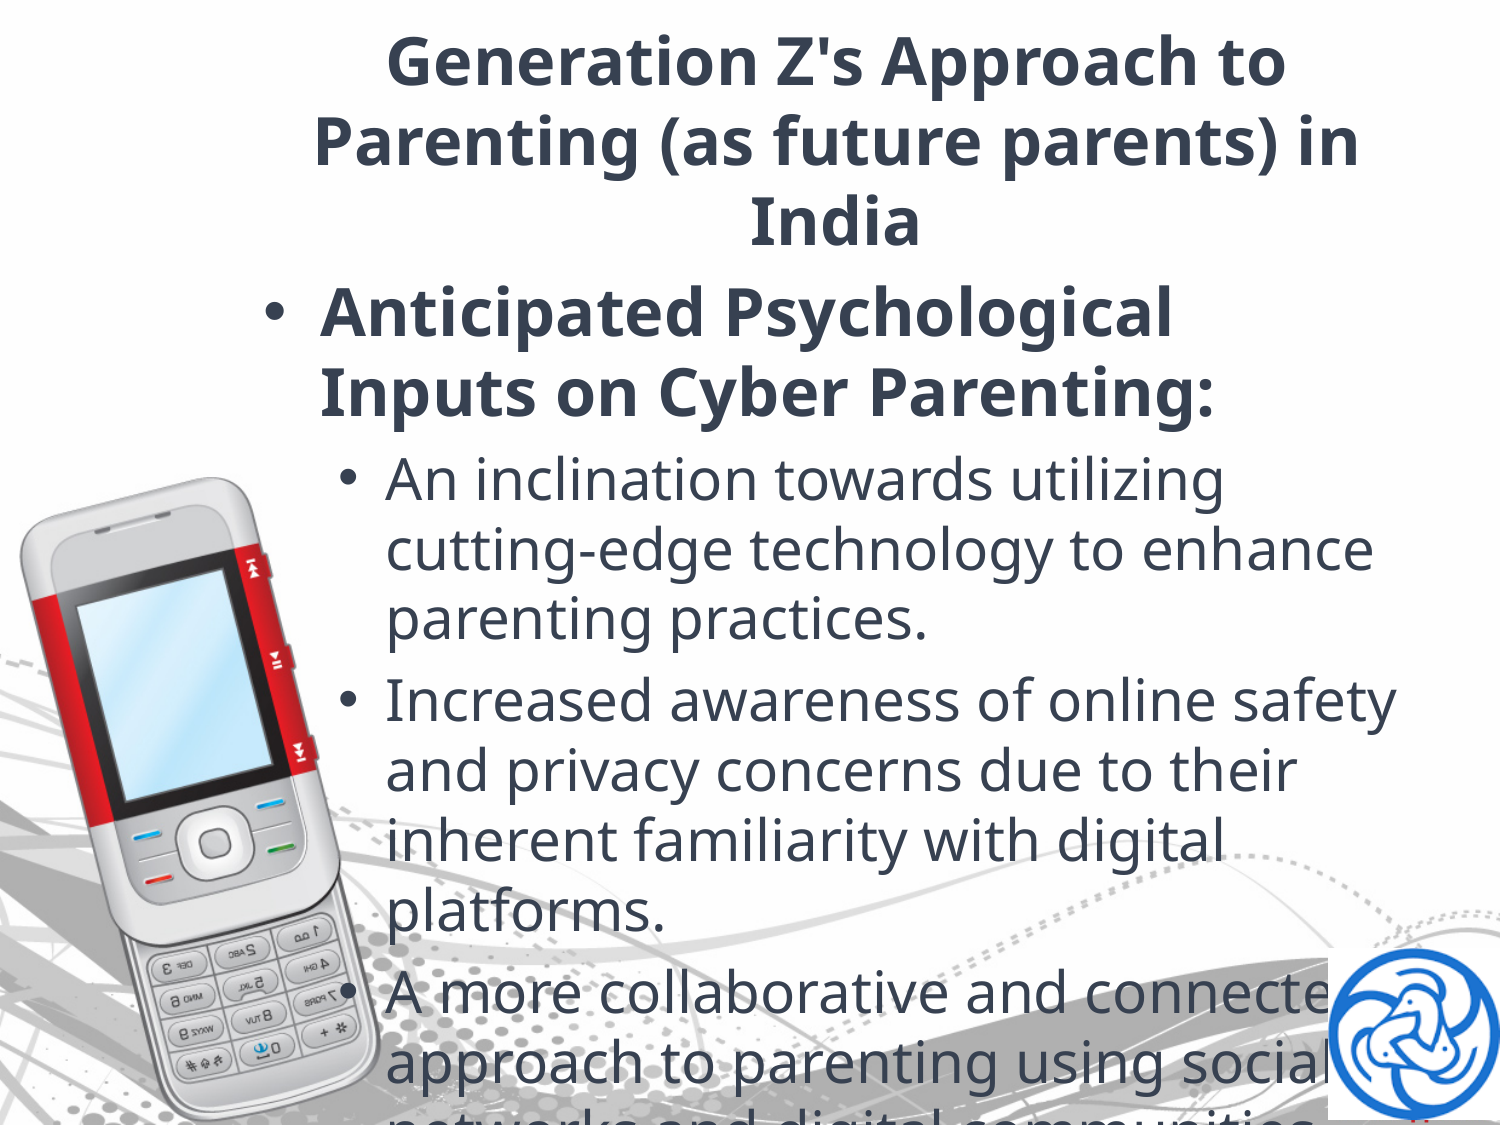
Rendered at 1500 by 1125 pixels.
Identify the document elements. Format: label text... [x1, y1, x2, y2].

picture [0, 0, 1500, 1125]
list Anticipated Psychological Inputs on Cyber Parenting: An inclination towards utilizing cutting-edge technology to enhance parenting practices. Increased awareness of online safety and privacy concerns due to their inherent familiarity with digital platforms. A more collaborative and connected approach to parenting using social networks and digital communities. [248, 262, 1425, 1005]
title Generation Z's Approach to Parenting (as future parents) in India [248, 45, 1425, 233]
